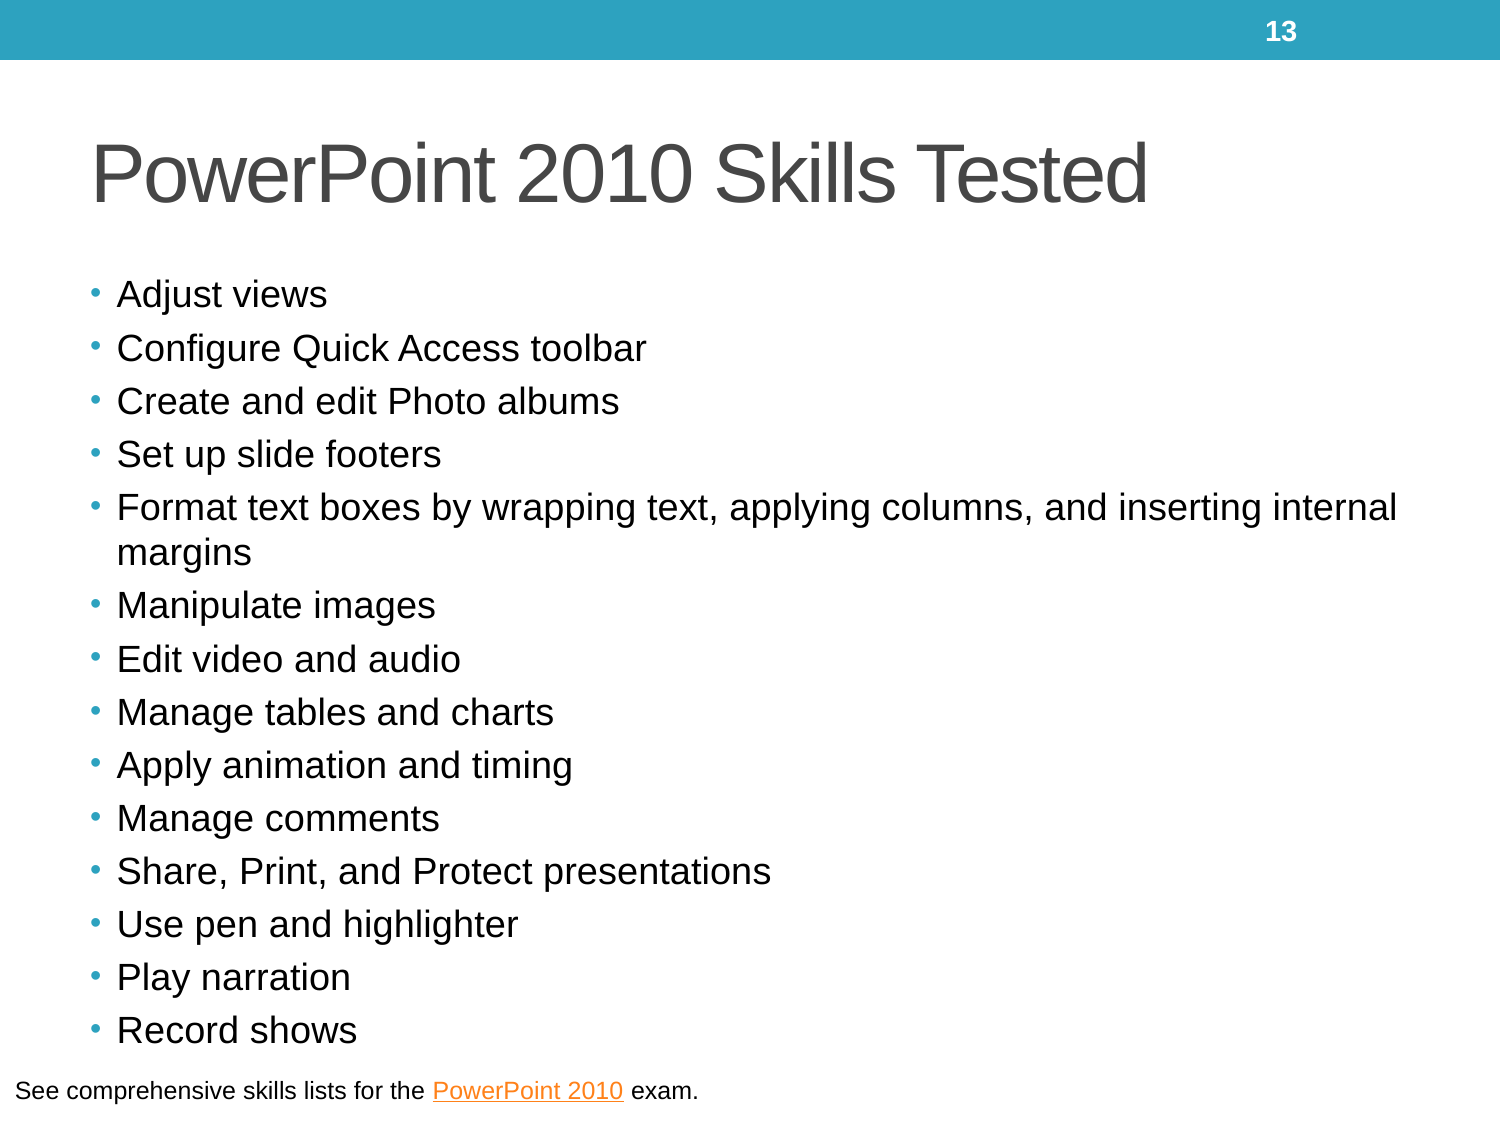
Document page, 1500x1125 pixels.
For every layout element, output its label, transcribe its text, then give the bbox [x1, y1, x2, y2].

slide_number 13 [1250, 3, 1425, 57]
list Adjust views Configure Quick Access toolbar Create and edit Photo albums Set up slide footers Format text boxes by wrapping text, applying columns, and inserting internal margins Manipulate images Edit video and audio Manage tables and charts Apply animation and timing Manage comments Share, Print, and Protect presentations Use pen and highlighter Play narration Record shows [75, 262, 1425, 1063]
text_box See comprehensive skills lists for the PowerPoint 2010 exam. [0, 1067, 1500, 1112]
title PowerPoint 2010 Skills Tested [75, 87, 1425, 250]
